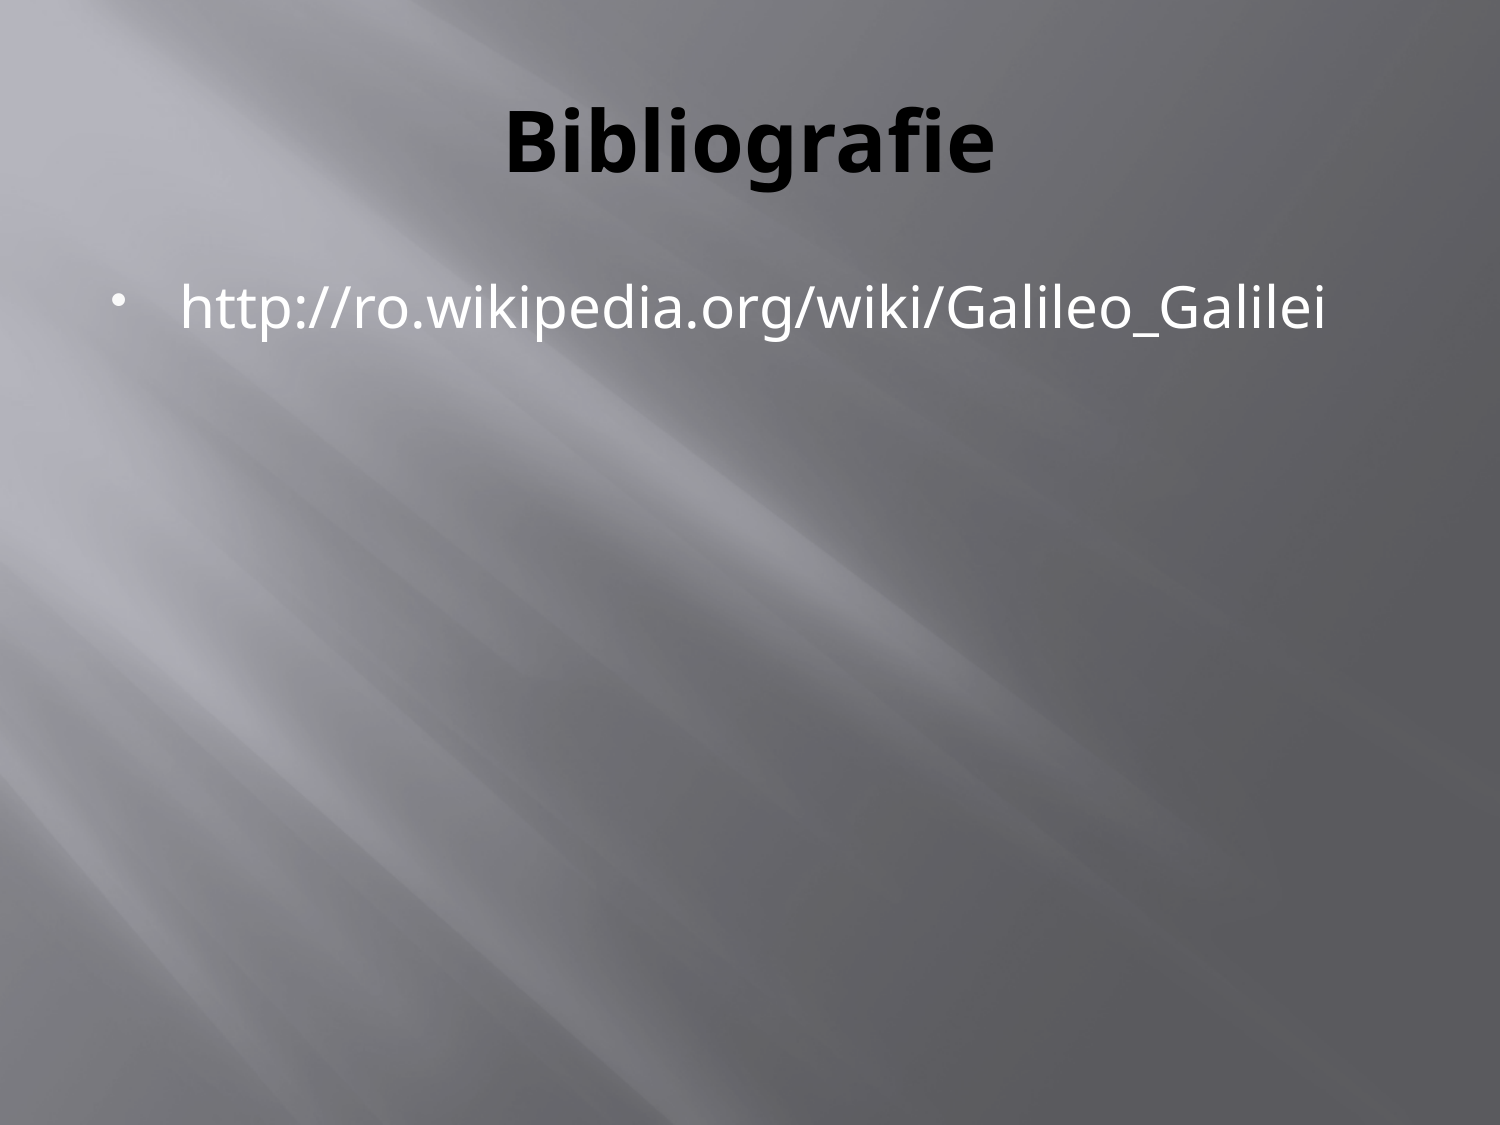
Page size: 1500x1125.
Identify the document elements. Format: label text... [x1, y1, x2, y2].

list http://ro.wikipedia.org/wiki/Galileo_Galilei [75, 262, 1425, 1035]
title Bibliografie [75, 45, 1425, 233]
